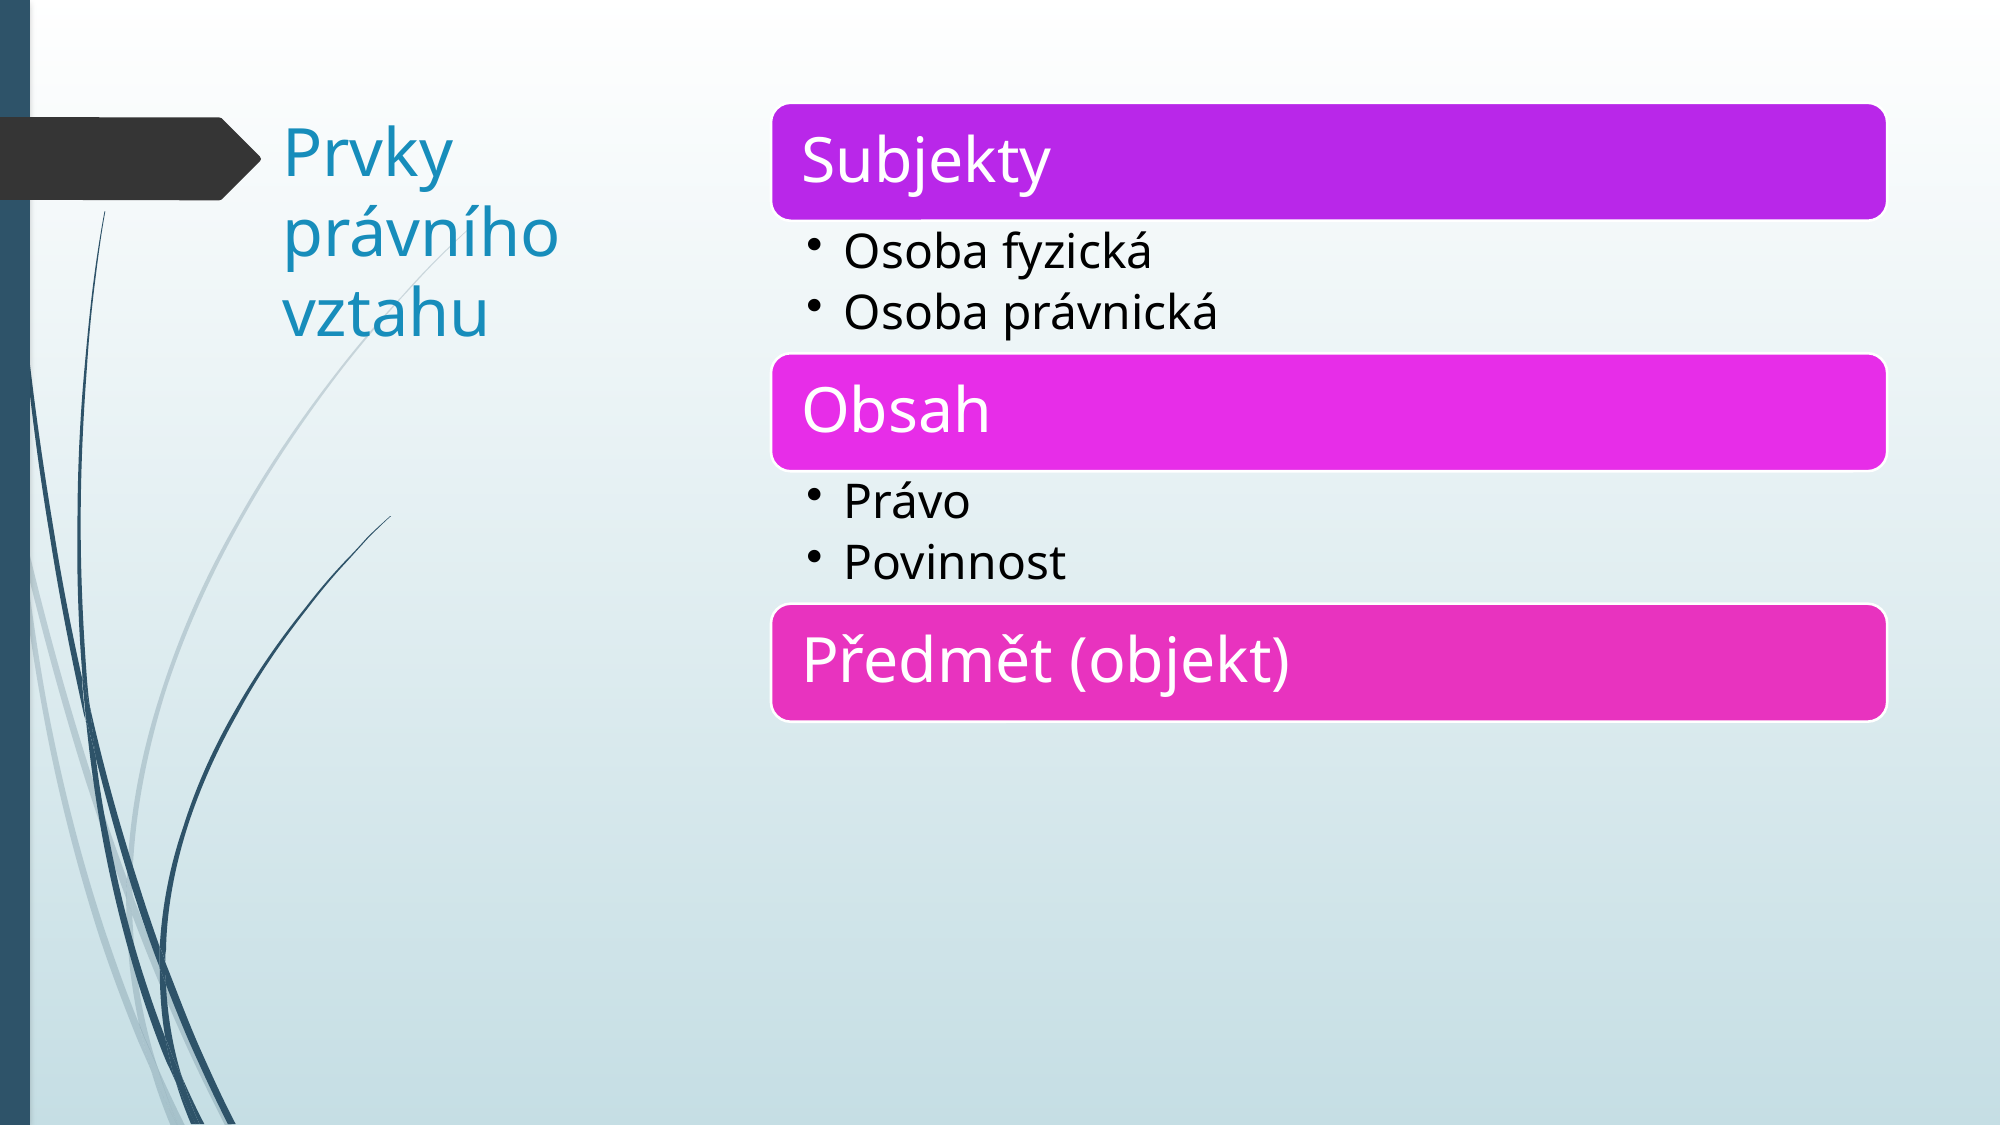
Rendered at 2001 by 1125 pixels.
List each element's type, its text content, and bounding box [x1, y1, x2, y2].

title Prvky právního vztahu [266, 102, 675, 1017]
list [770, 102, 1888, 723]
